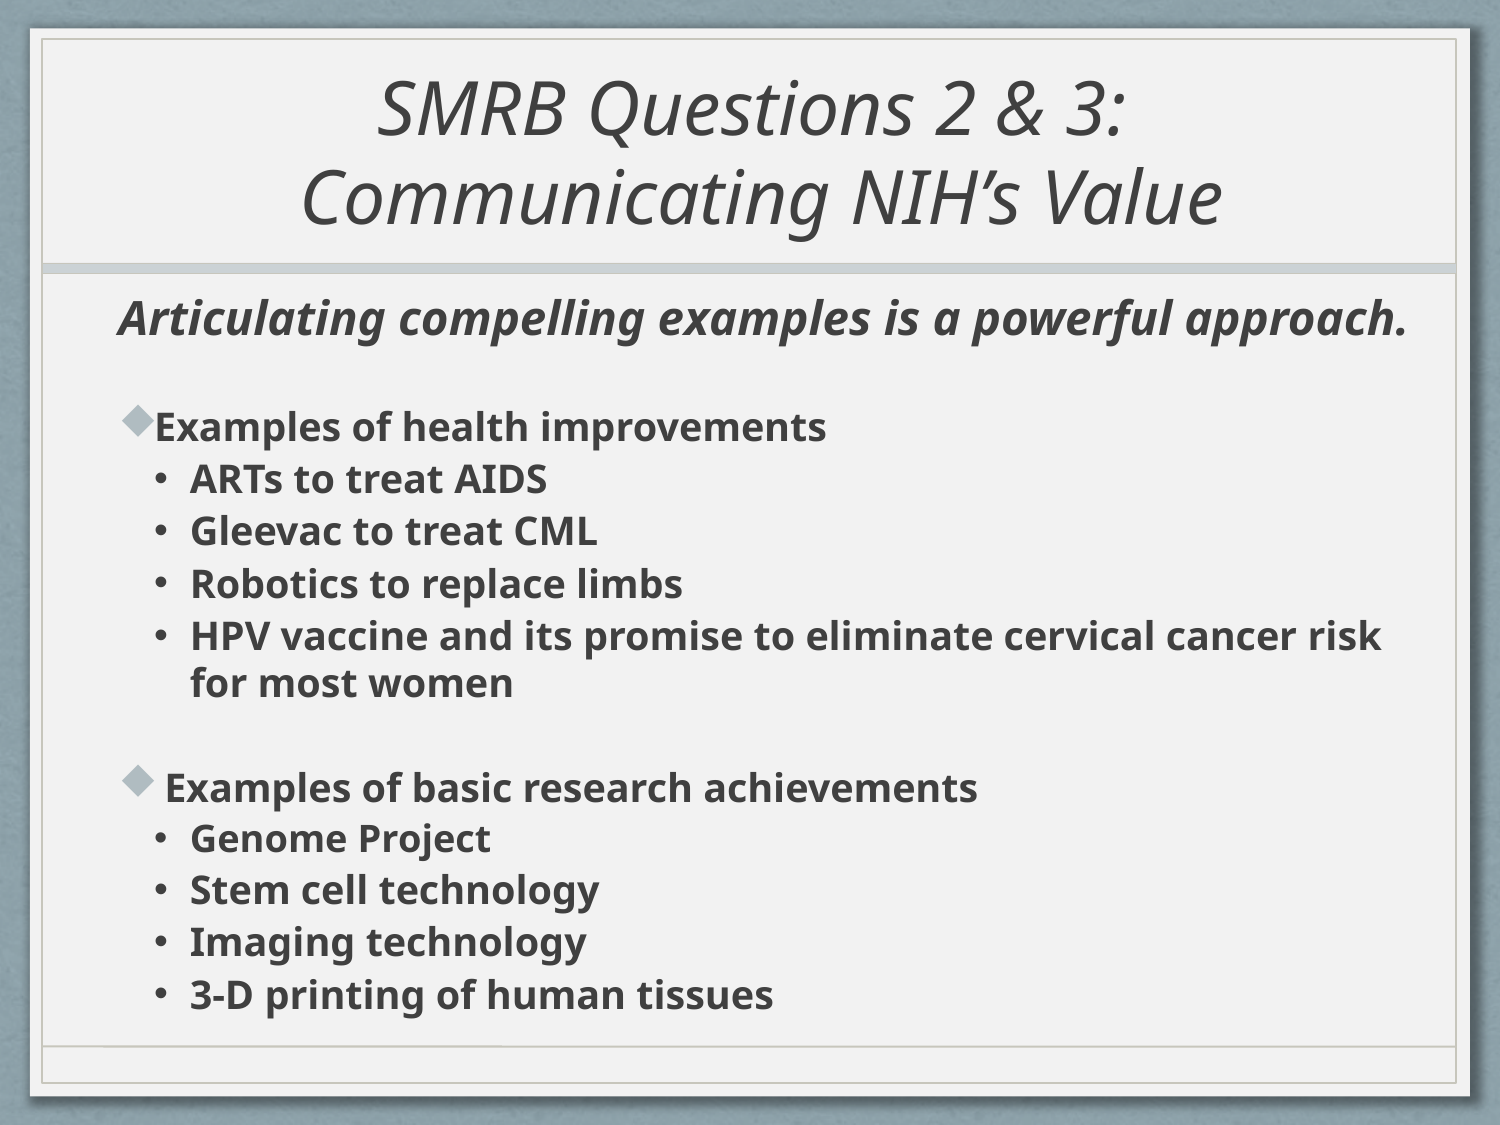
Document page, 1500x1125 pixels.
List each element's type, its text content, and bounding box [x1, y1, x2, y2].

title SMRB Questions 2 & 3: Communicating NIH’s Value [48, 40, 1457, 260]
list Articulating compelling examples is a powerful approach. Examples of health improvements ARTs to treat AIDS Gleevac to treat CML Robotics to replace limbs HPV vaccine and its promise to eliminate cervical cancer risk for most women Examples of basic research achievements Genome Project Stem cell technology Imaging technology 3-D printing of human tissues [48, 280, 1457, 1074]
